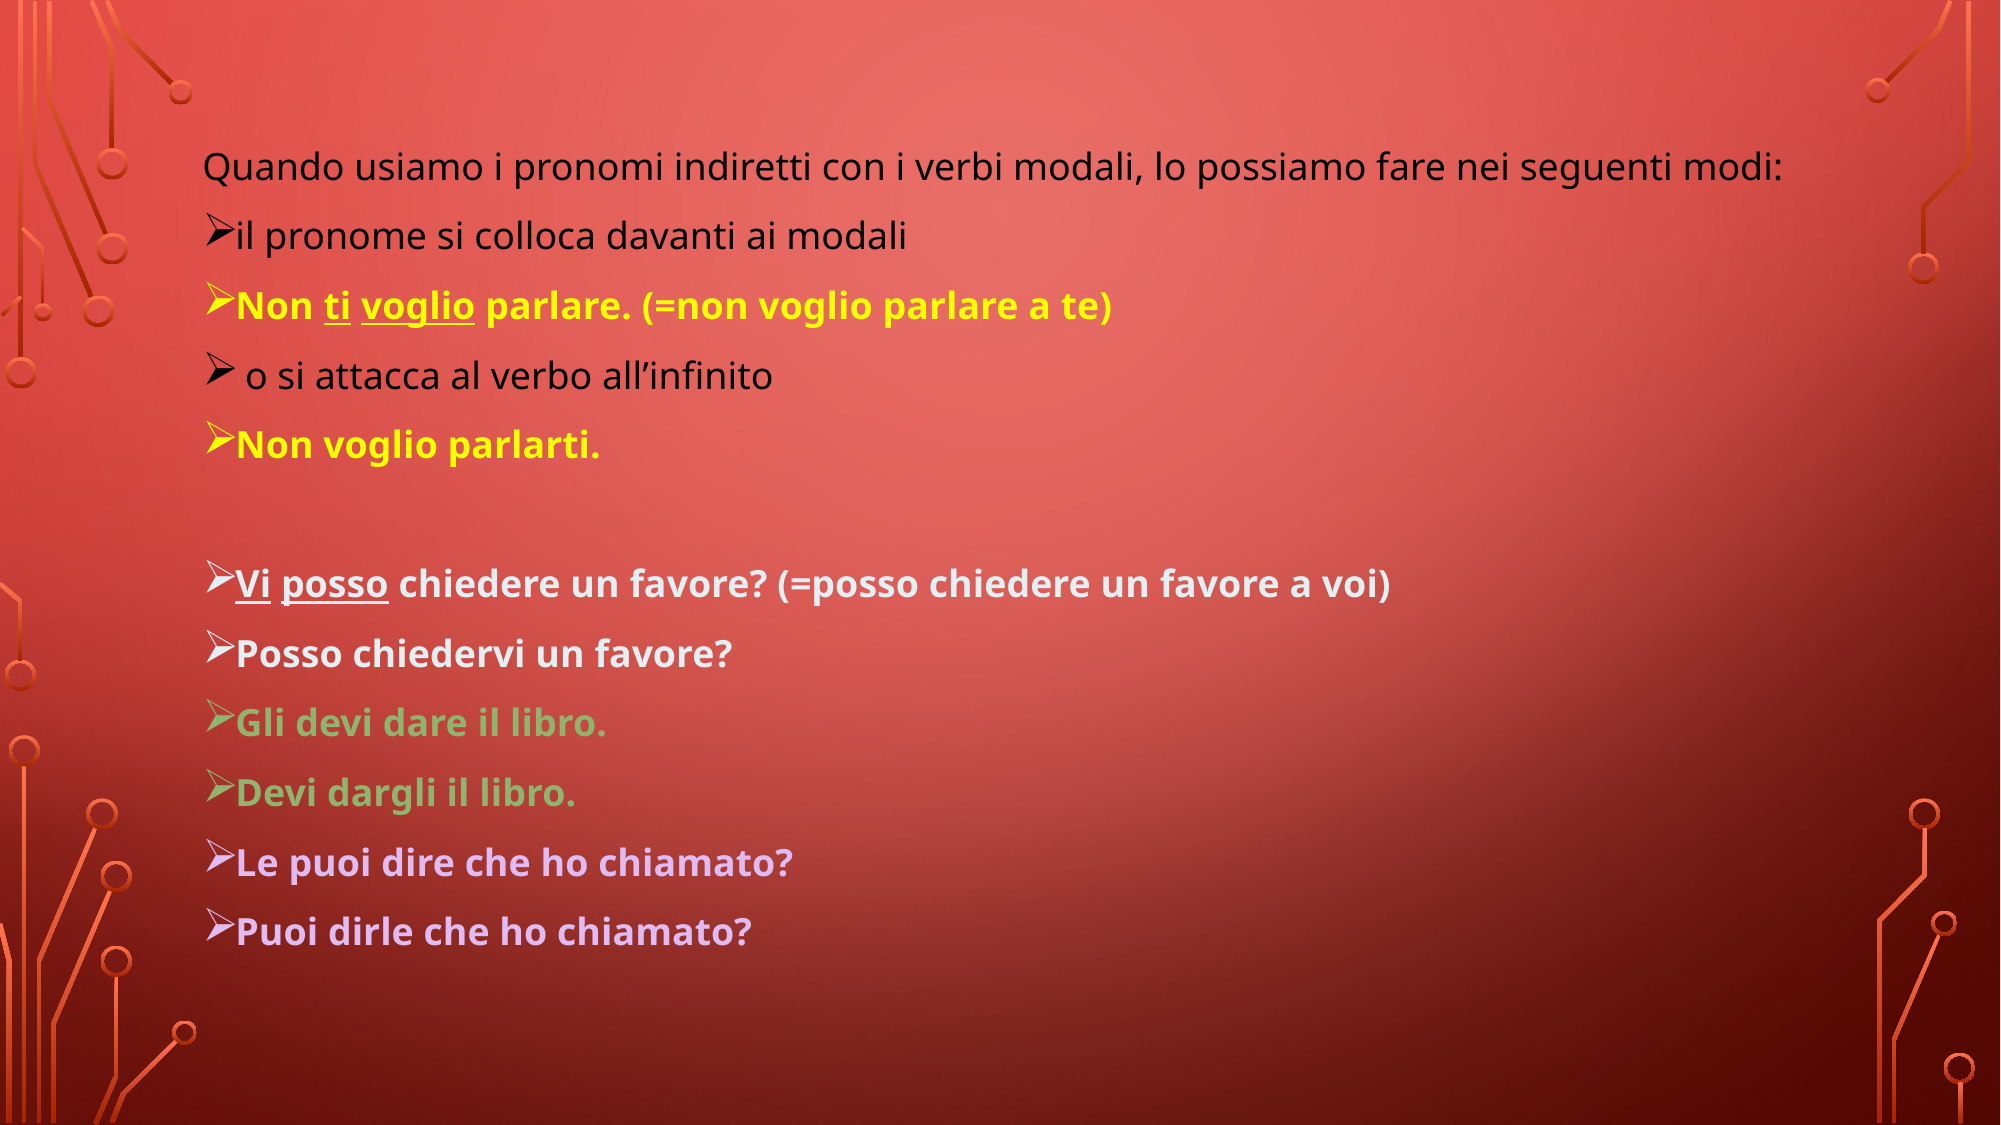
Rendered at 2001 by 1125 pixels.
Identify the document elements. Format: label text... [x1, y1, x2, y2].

list Quando usiamo i pronomi indiretti con i verbi modali, lo possiamo fare nei seguenti modi: il pronome si colloca davanti ai modali Non ti voglio parlare. (=non voglio parlare a te) o si attacca al verbo all’infinito Non voglio parlarti. Vi posso chiedere un favore? (=posso chiedere un favore a voi) Posso chiedervi un favore? Gli devi dare il libro. Devi dargli il libro. Le puoi dire che ho chiamato? Puoi dirle che ho chiamato? [187, 126, 1813, 1004]
